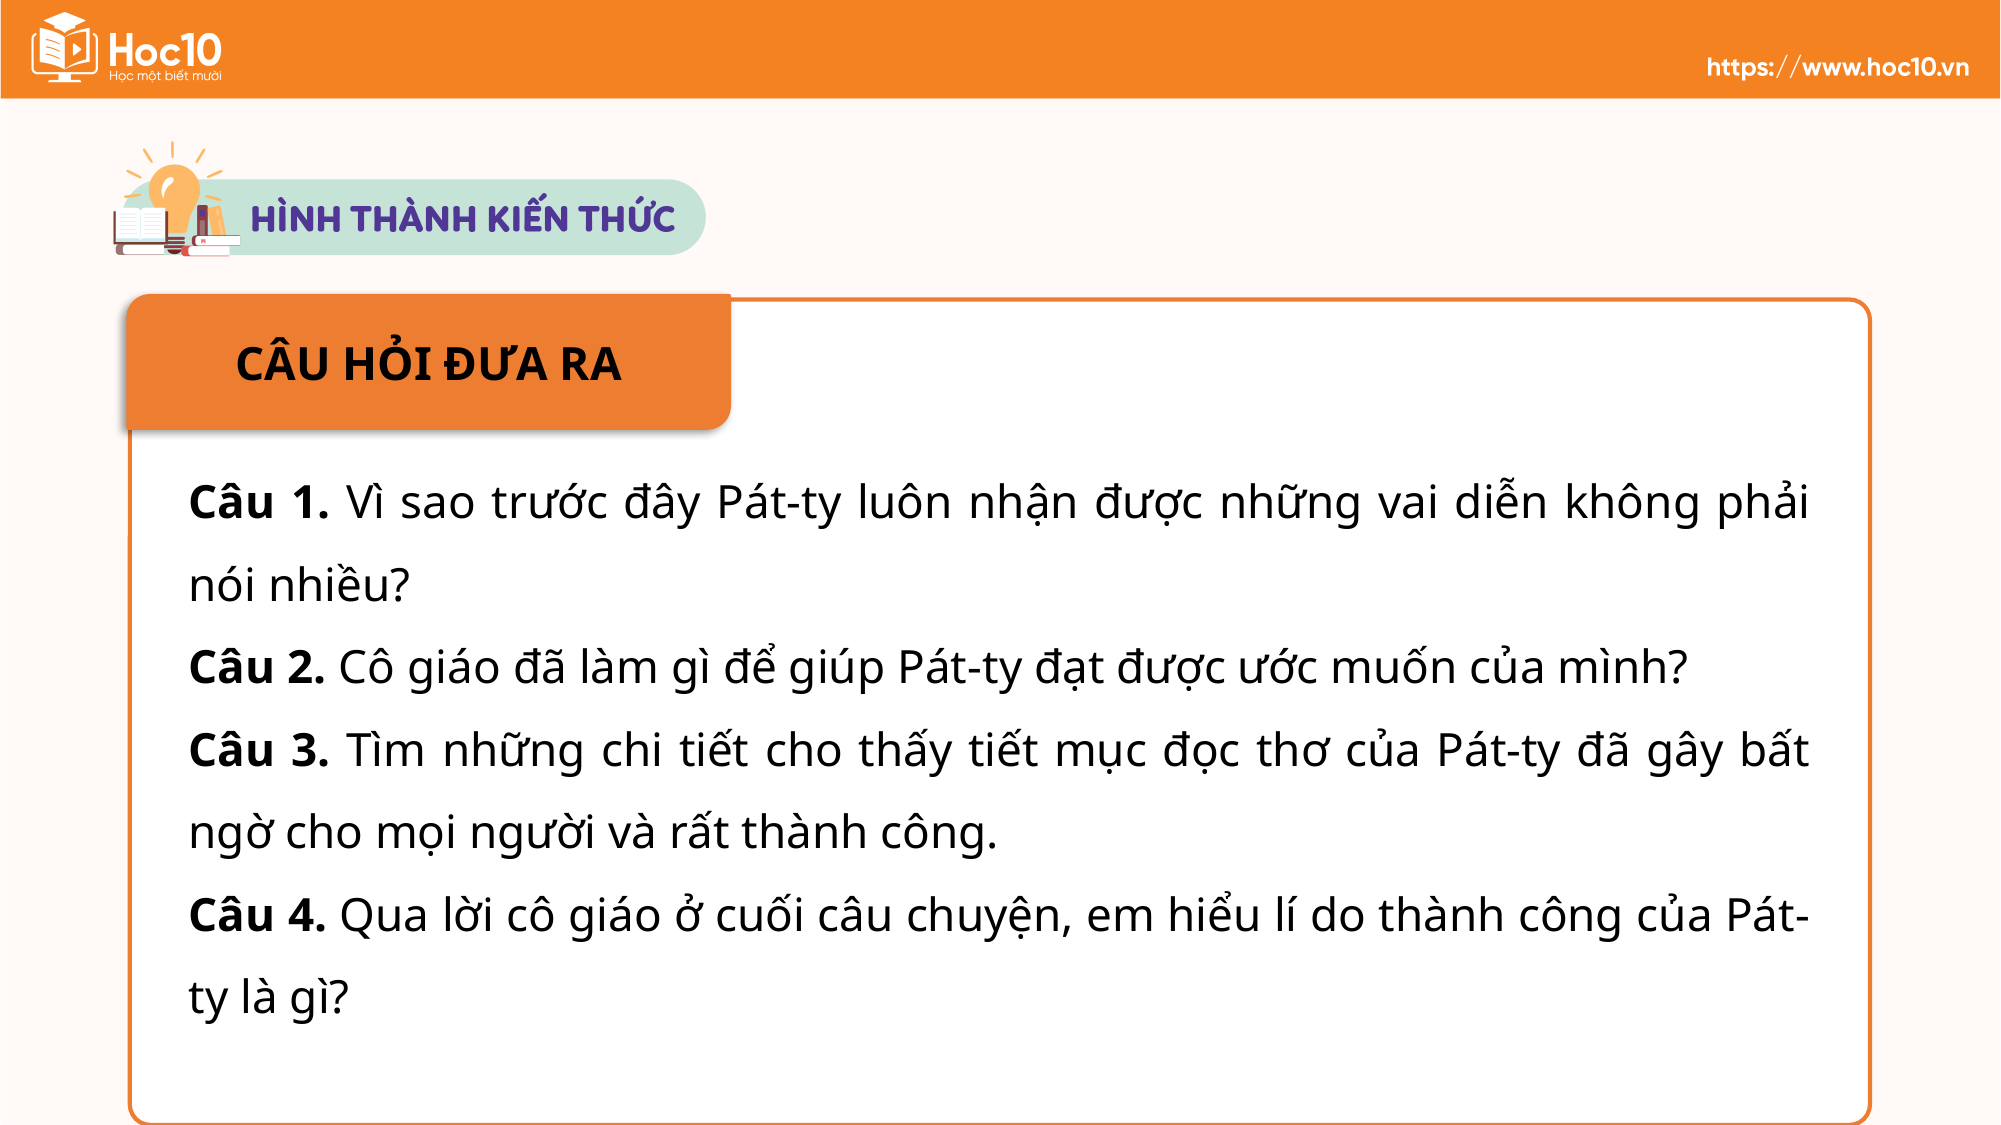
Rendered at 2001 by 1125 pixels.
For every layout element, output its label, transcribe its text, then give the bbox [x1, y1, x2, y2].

text_box Câu 1. Vì sao trước đây Pát-ty luôn nhận được những vai diễn không phải nói nhiều? Câu 2. Cô giáo đã làm gì để giúp Pát-ty đạt được ước muốn của mình? Câu 3. Tìm những chi tiết cho thấy tiết mục đọc thơ của Pát-ty đã gây bất ngờ cho mọi người và rất thành công. Câu 4. Qua lời cô giáo ở cuối câu chuyện, em hiểu lí do thành công của Pát-ty là gì? [173, 438, 1827, 1030]
picture [0, 0, 2001, 1125]
text_box [129, 299, 1870, 1125]
text_box CÂU HỎI ĐƯA RA [128, 295, 729, 428]
